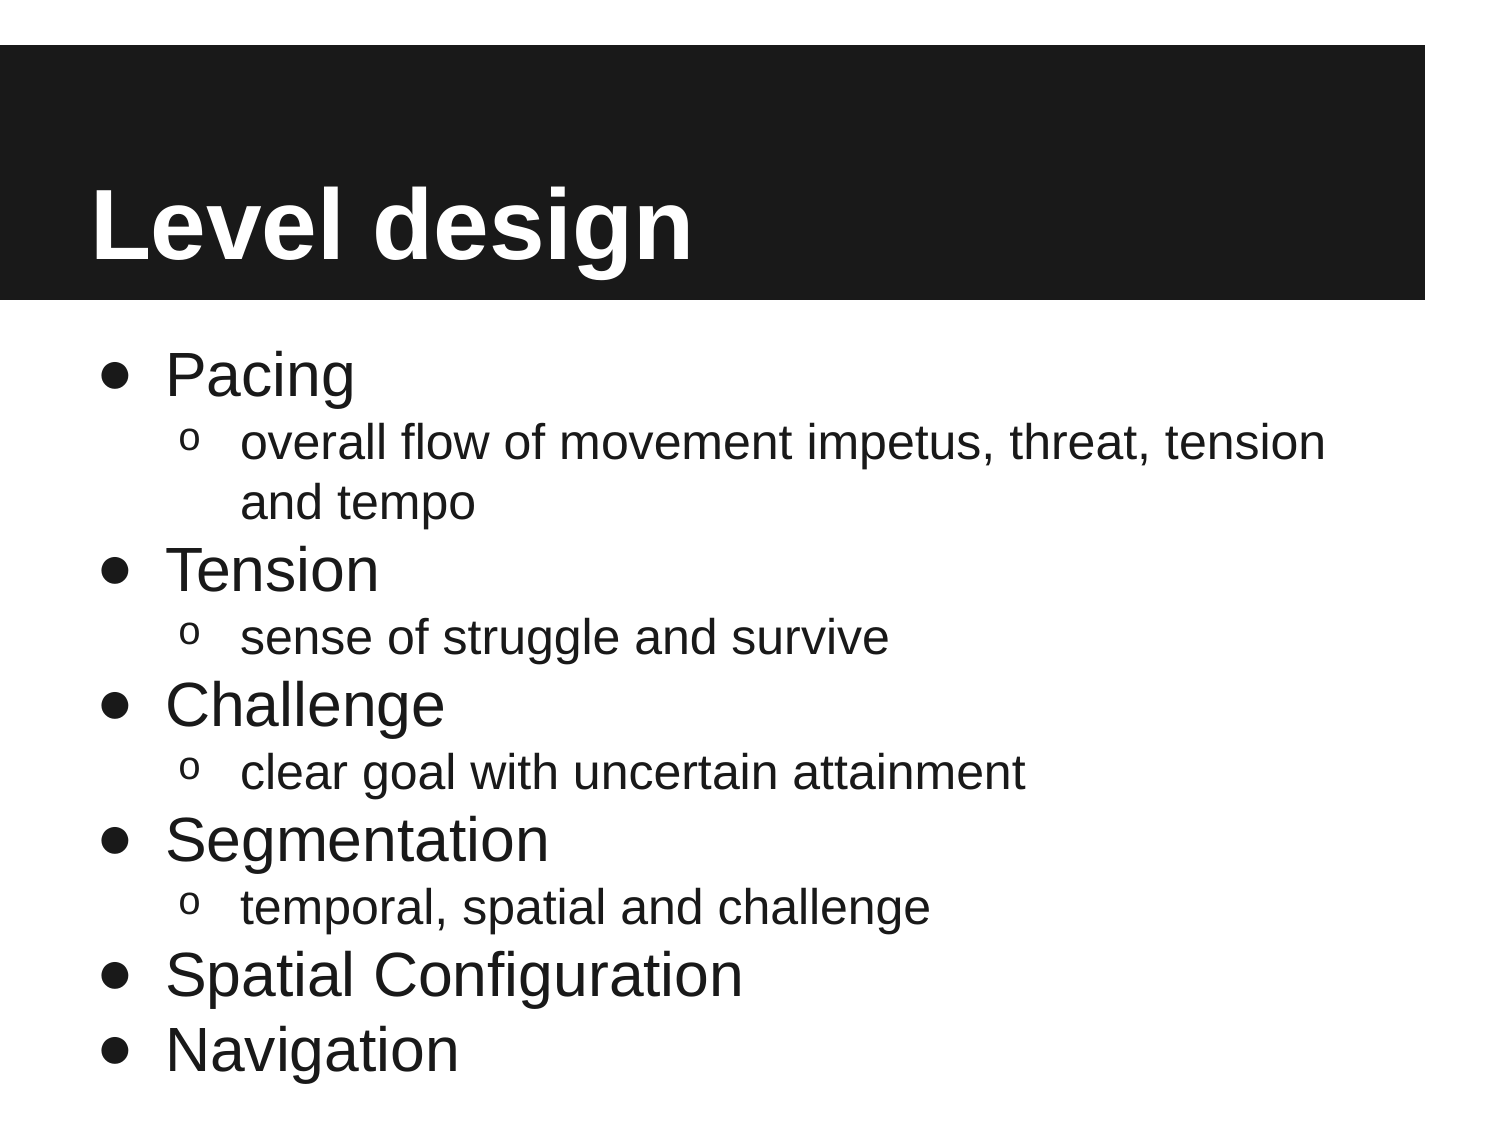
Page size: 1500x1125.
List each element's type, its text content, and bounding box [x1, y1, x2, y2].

list Pacing overall flow of movement impetus, threat, tension and tempo Tension sense of struggle and survive Challenge clear goal with uncertain attainment Segmentation temporal, spatial and challenge Spatial Configuration Navigation [75, 319, 1425, 1078]
title Level design [75, 45, 1425, 295]
